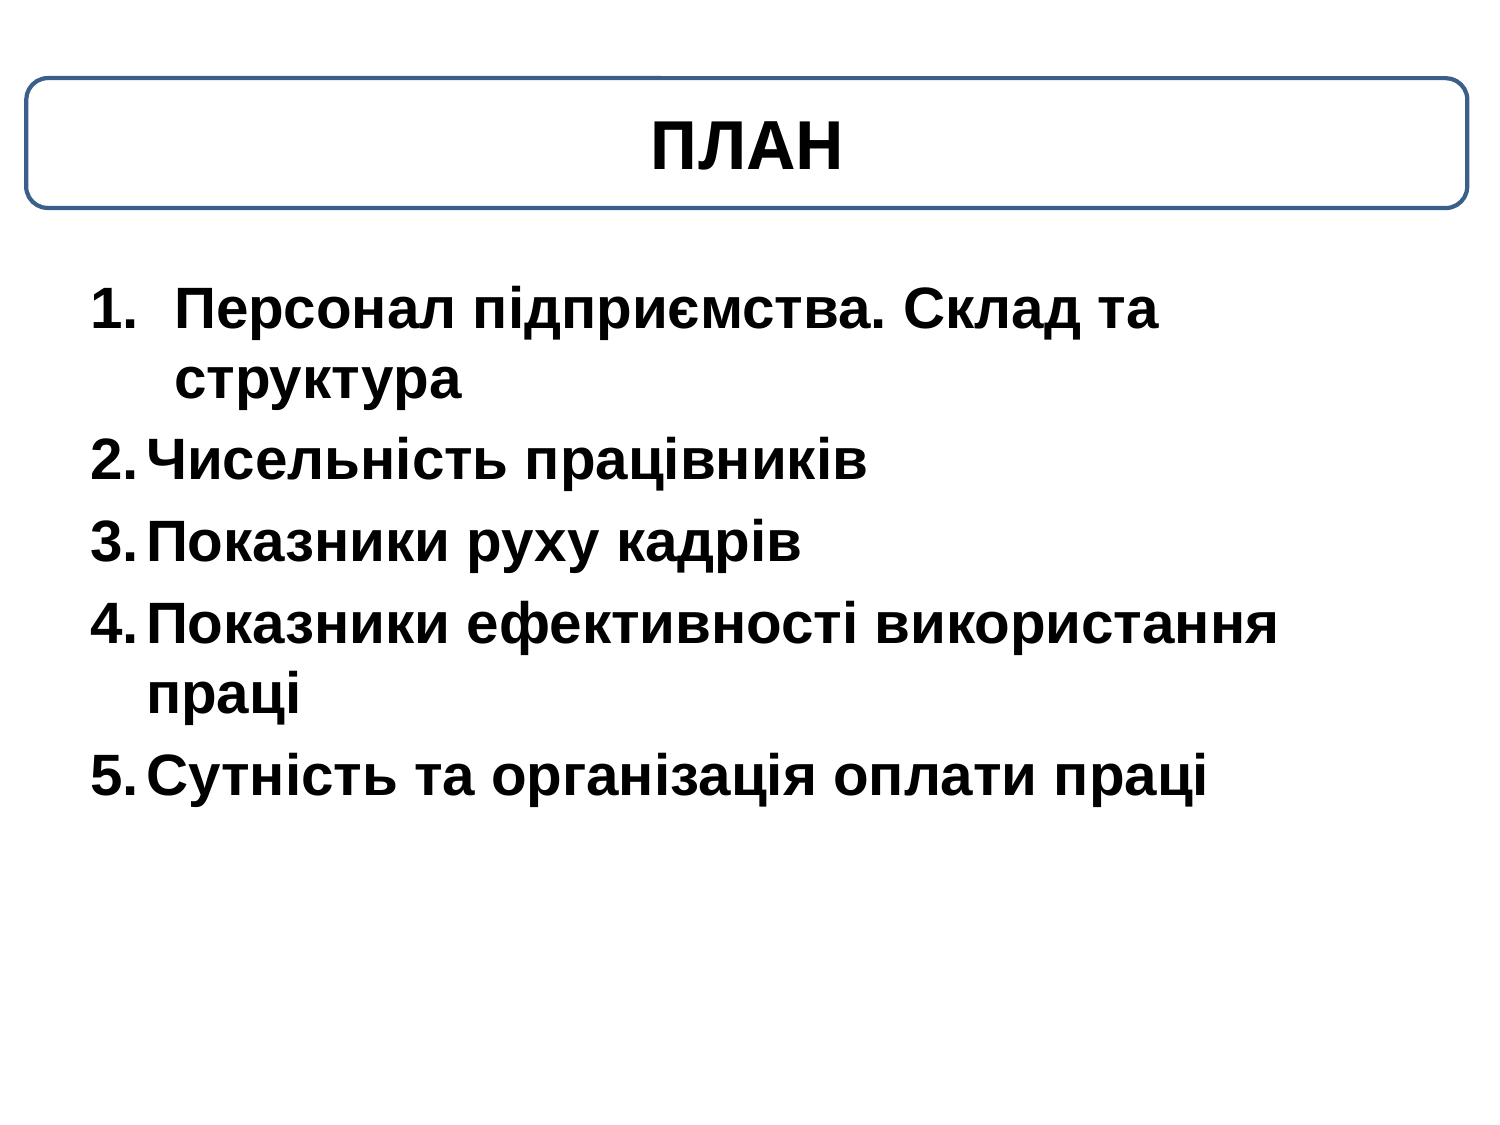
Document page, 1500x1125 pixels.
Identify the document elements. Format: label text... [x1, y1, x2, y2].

text_box ПЛАН [24, 75, 1470, 211]
list Персонал підприємства. Склад та структура Чисельність працівників Показники руху кадрів Показники ефективності використання праці Сутність та організація оплати праці [75, 262, 1425, 1005]
